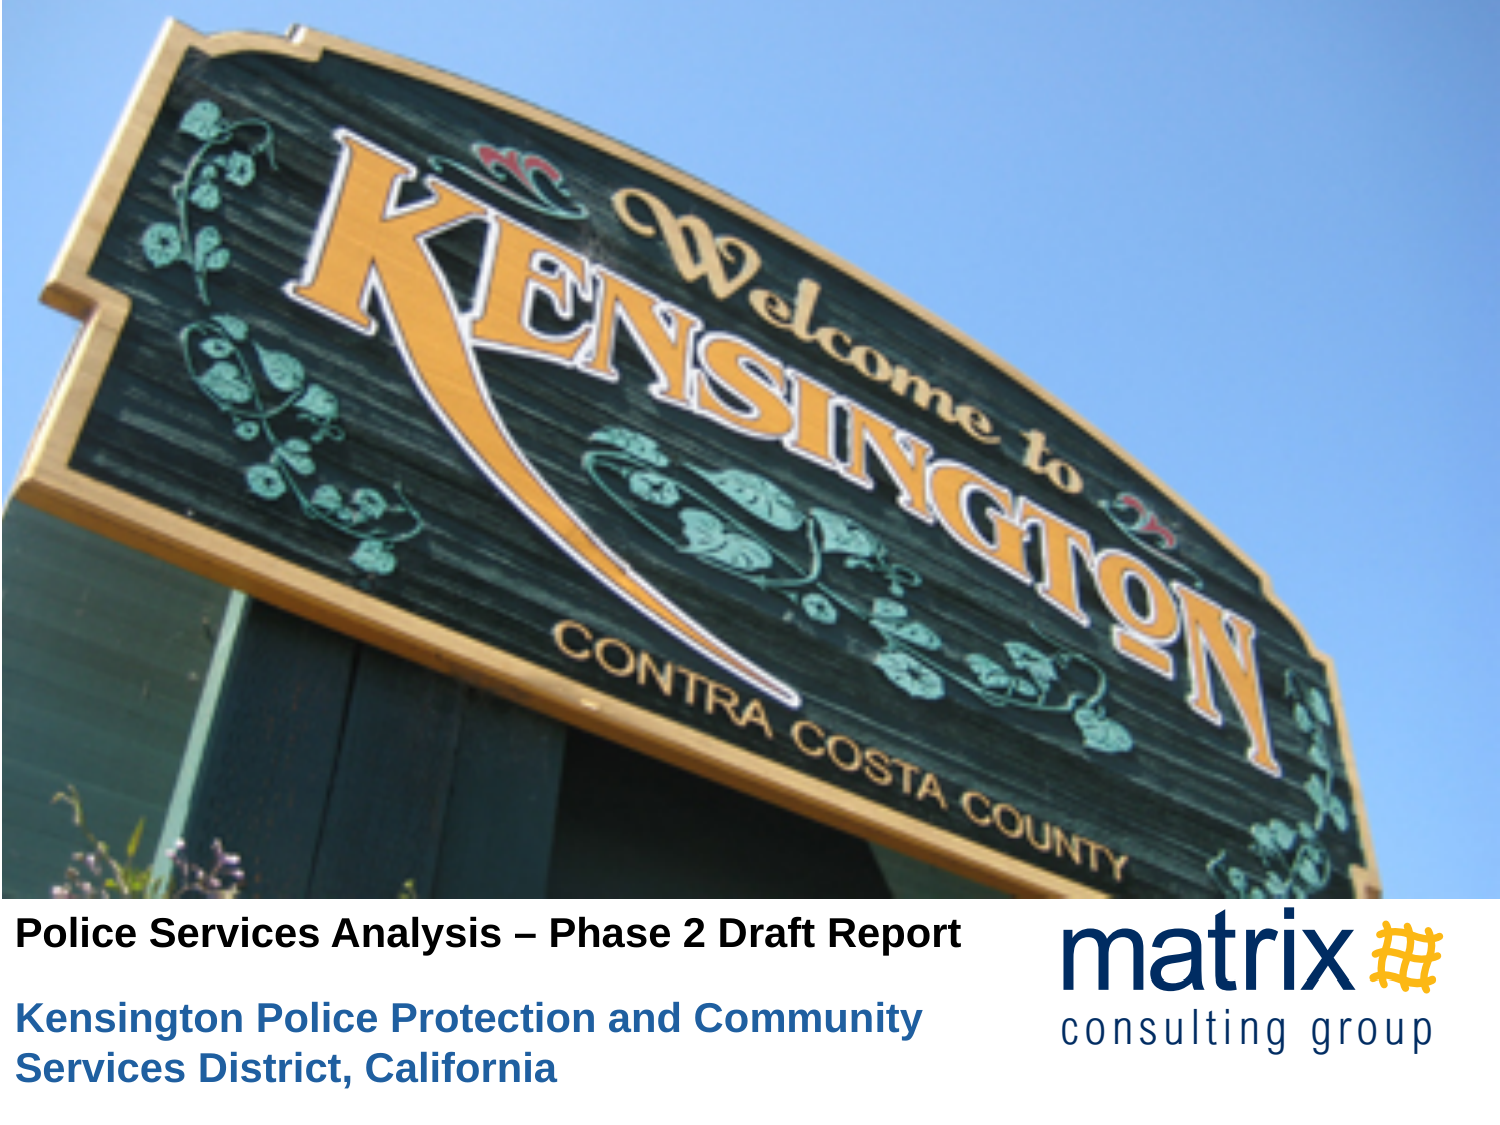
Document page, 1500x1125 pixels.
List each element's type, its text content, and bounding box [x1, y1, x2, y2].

text_box Police Services Analysis – Phase 2 Draft Report Kensington Police Protection and Community Services District, California [0, 905, 1025, 1099]
picture [2, 0, 1500, 899]
picture [1056, 902, 1445, 1058]
